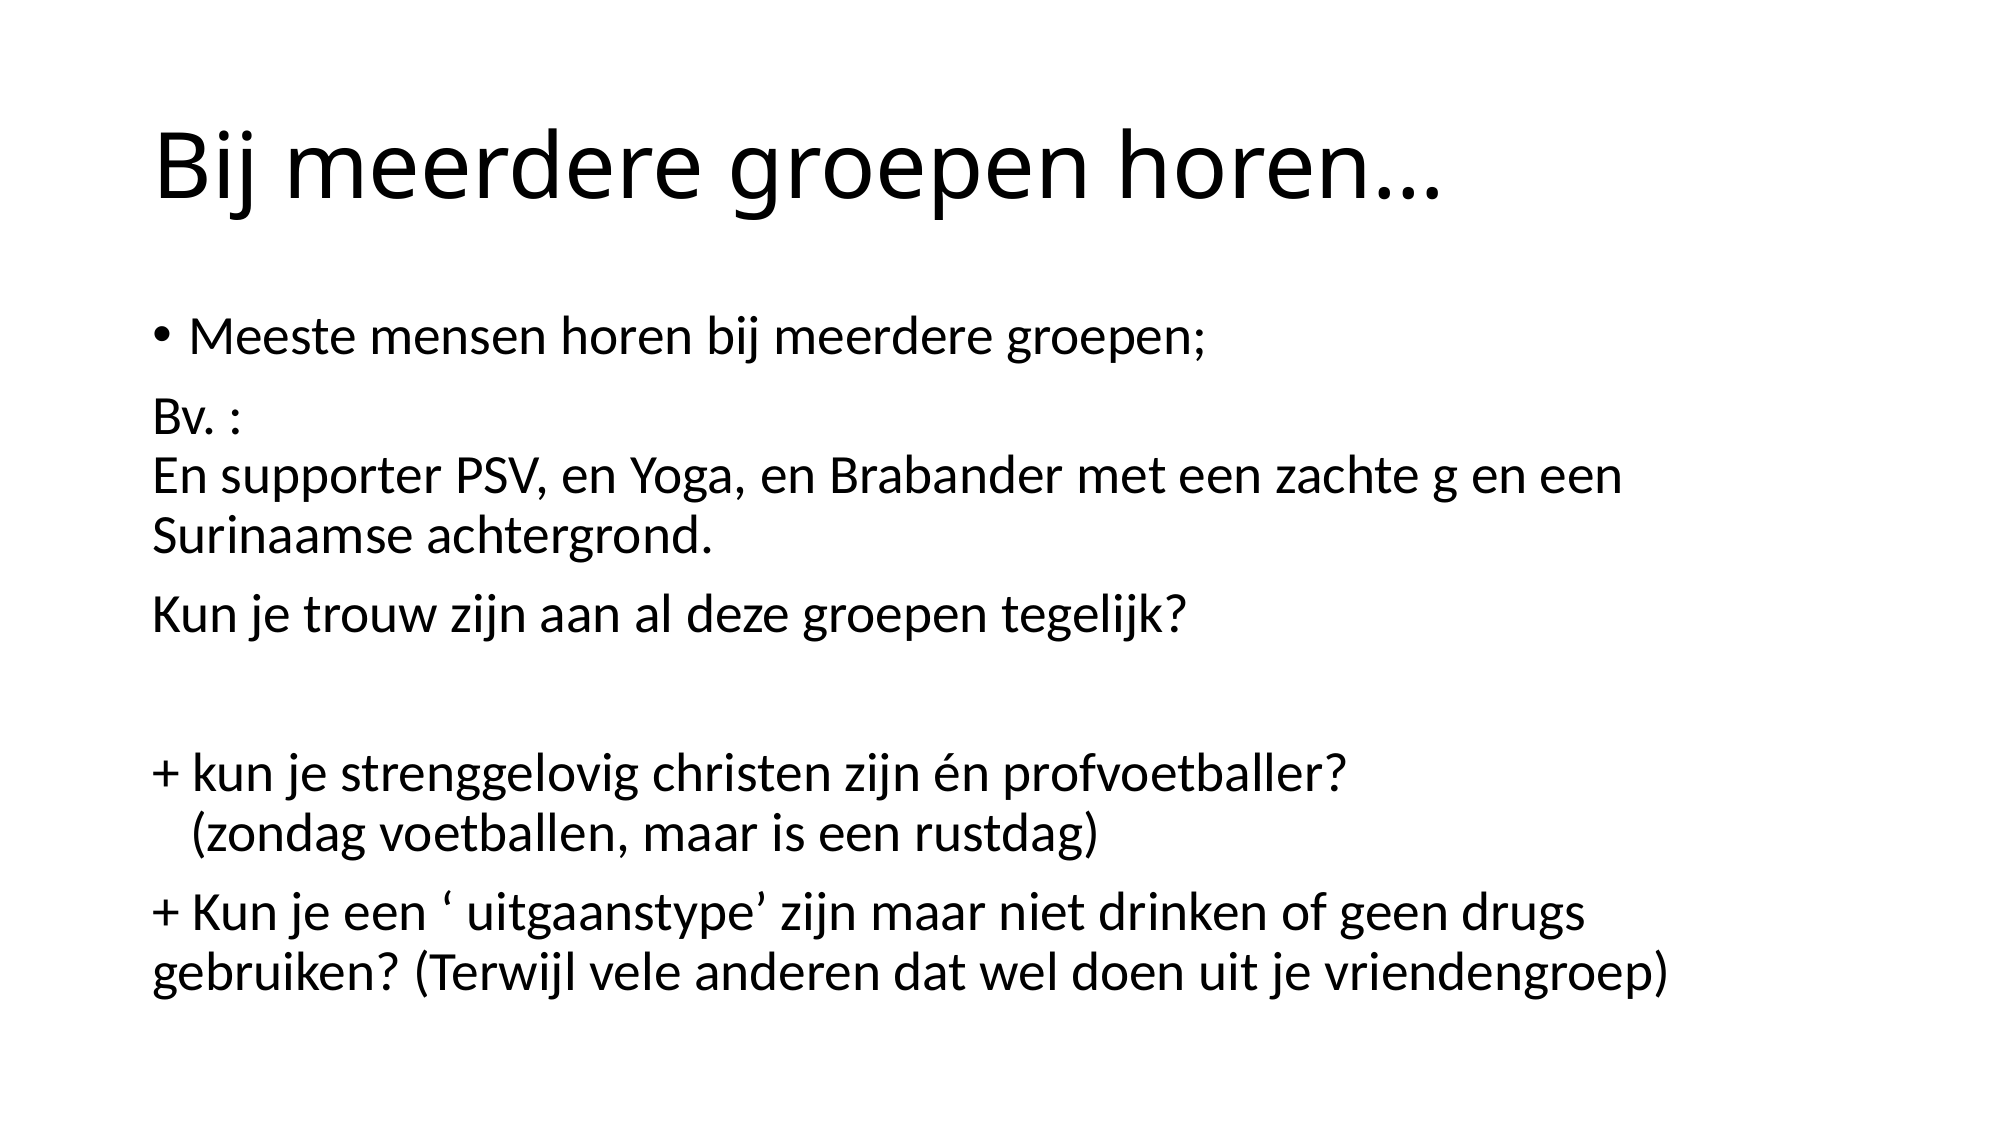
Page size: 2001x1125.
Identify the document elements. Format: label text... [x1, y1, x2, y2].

title Bij meerdere groepen horen… [137, 59, 1863, 278]
list Meeste mensen horen bij meerdere groepen; Bv. : En supporter PSV, en Yoga, en Brabander met een zachte g en een Surinaamse achtergrond. Kun je trouw zijn aan al deze groepen tegelijk? + kun je strenggelovig christen zijn én profvoetballer? (zondag voetballen, maar is een rustdag) + Kun je een ‘ uitgaanstype’ zijn maar niet drinken of geen drugs gebruiken? (Terwijl vele anderen dat wel doen uit je vriendengroep) [137, 299, 1863, 1014]
